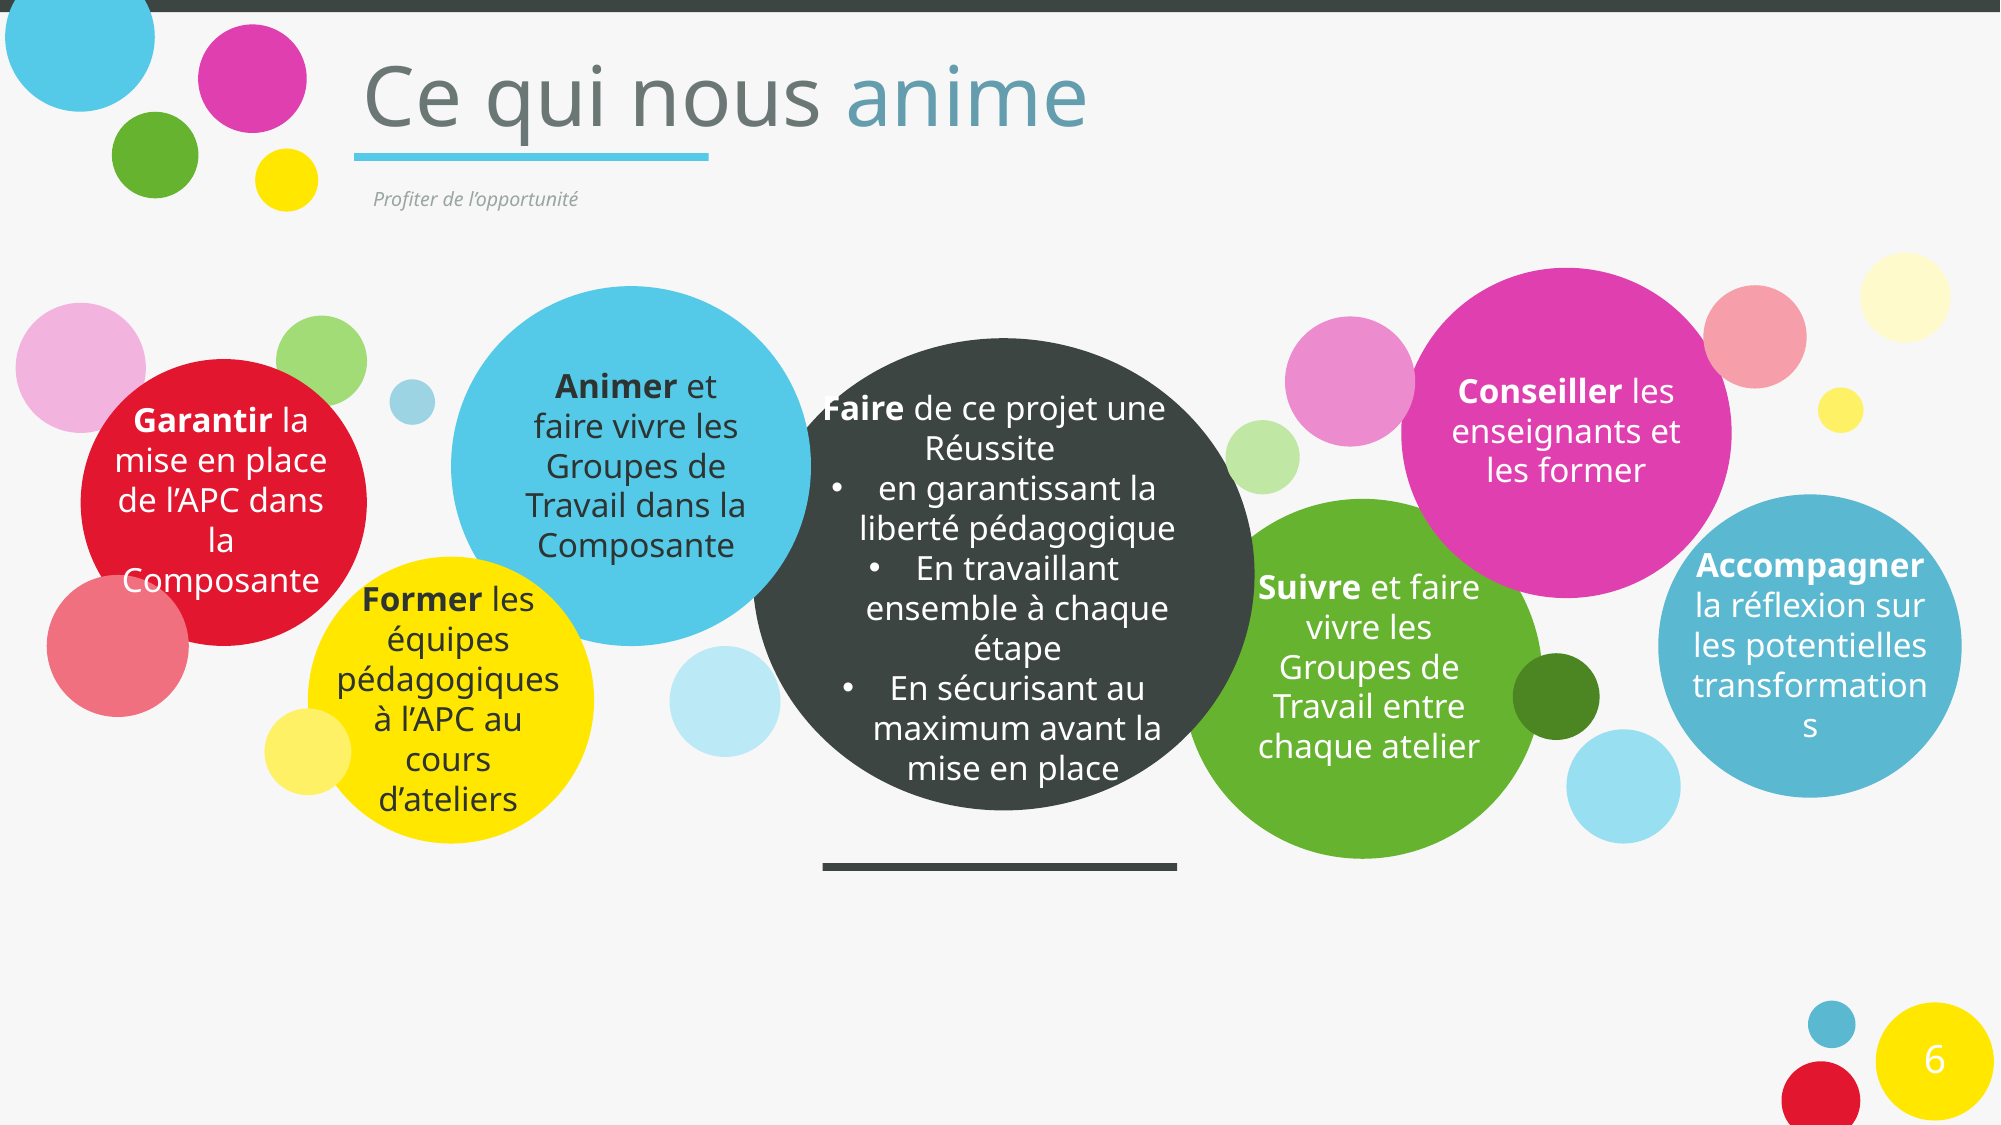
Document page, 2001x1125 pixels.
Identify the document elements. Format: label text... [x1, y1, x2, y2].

list Faire de ce projet une Réussite en garantissant la liberté pédagogique En travaillant ensemble à chaque étape En sécurisant au maximum avant la mise en place [770, 544, 1218, 630]
list Suivre et faire vivre les Groupes de Travail entre chaque atelier [1228, 623, 1510, 708]
list Garantir la mise en place de l’APC dans la Composante [80, 456, 362, 542]
list Accompagner la réflexion sur les potentielles transformations [1659, 602, 1962, 687]
title Ce qui nous anime [336, 26, 1906, 159]
list Profiter de l’opportunité [346, 168, 1914, 224]
list Animer et faire vivre les Groupes de Travail dans la Composante [495, 422, 777, 507]
slide_number 6 [1875, 1031, 1994, 1092]
list Conseiller les enseignants et les former [1415, 387, 1718, 472]
list Former les équipes pédagogiques à l’APC au cours d’ateliers [307, 655, 589, 741]
